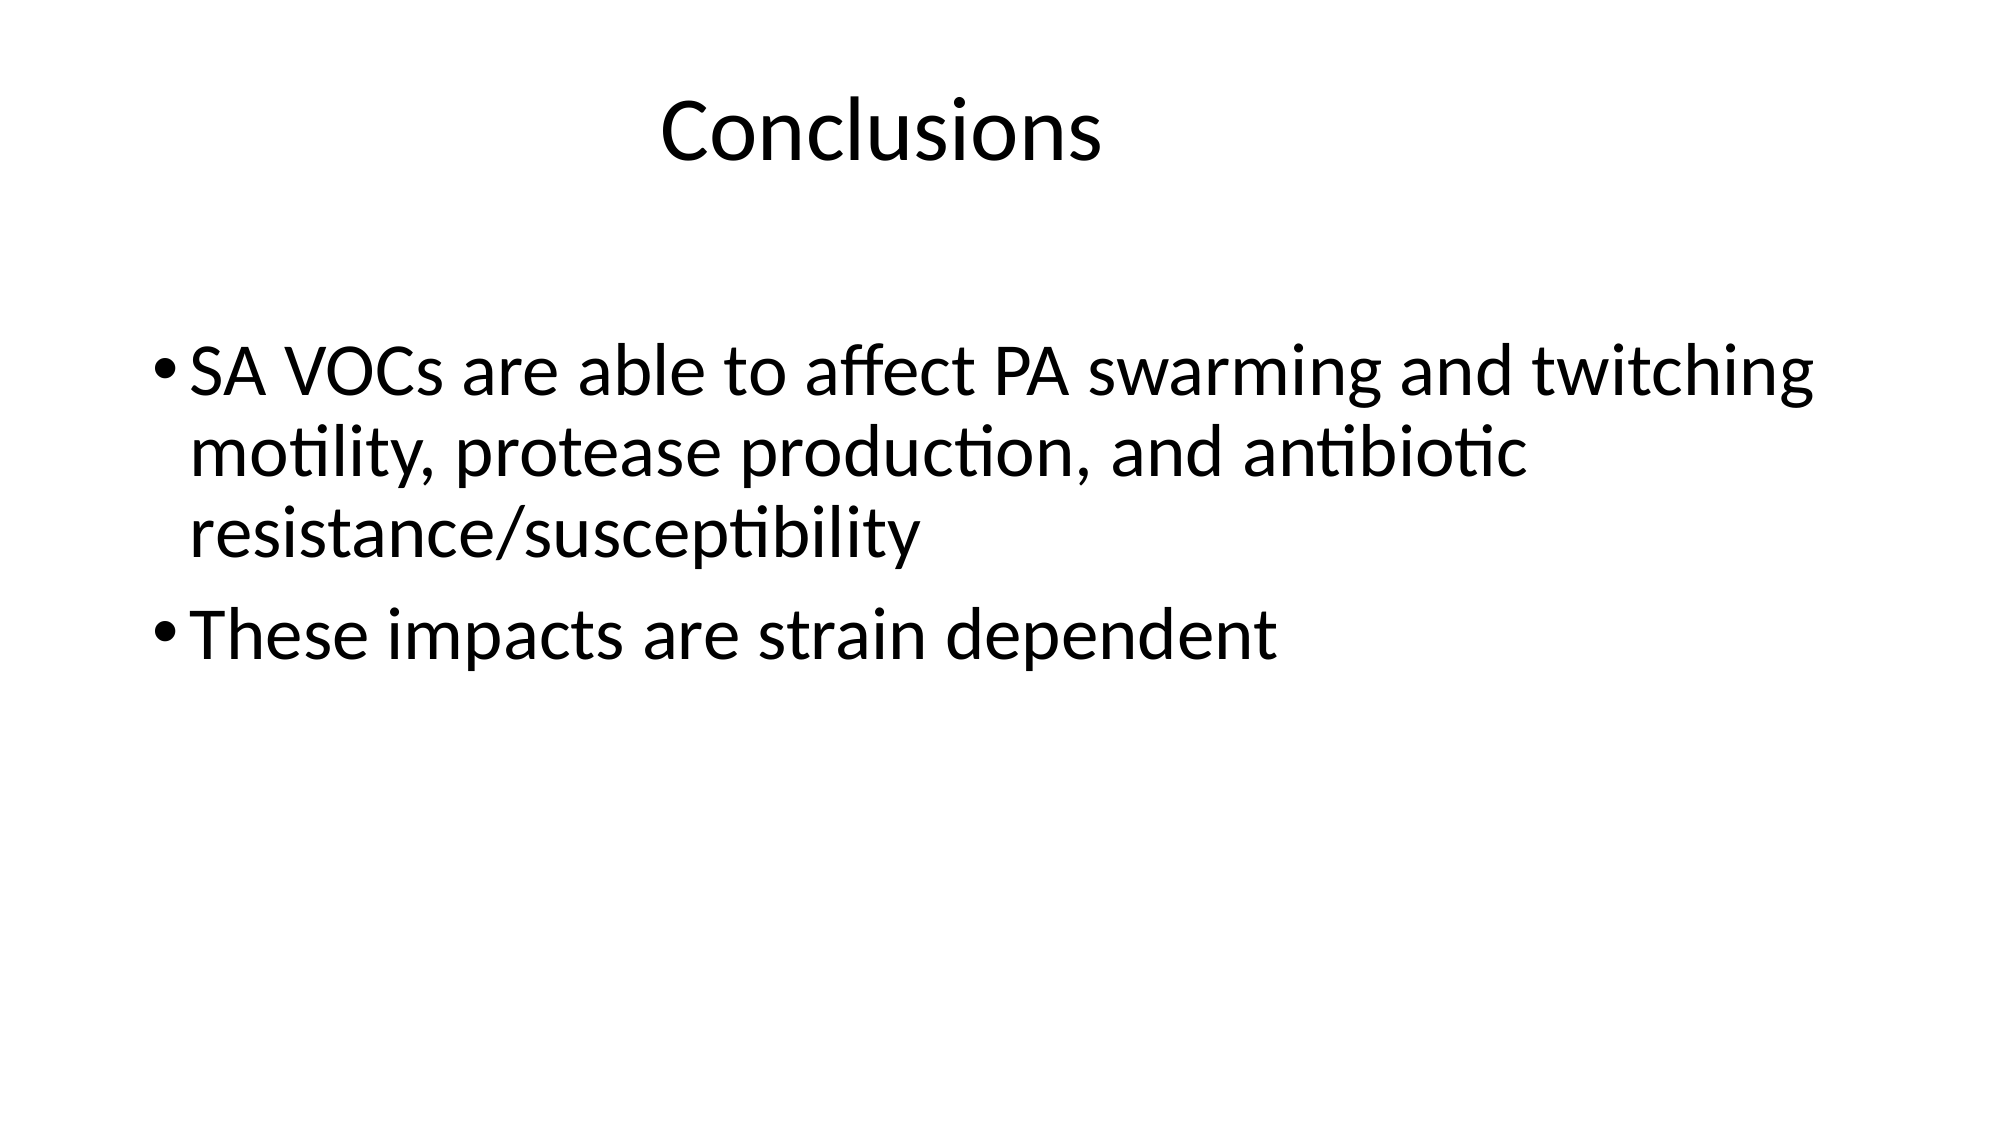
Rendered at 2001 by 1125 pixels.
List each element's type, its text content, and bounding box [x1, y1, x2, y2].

title Conclusions [645, 72, 1176, 190]
list SA VOCs are able to affect PA swarming and twitching motility, protease production, and antibiotic resistance/susceptibility These impacts are strain dependent [137, 323, 1899, 936]
